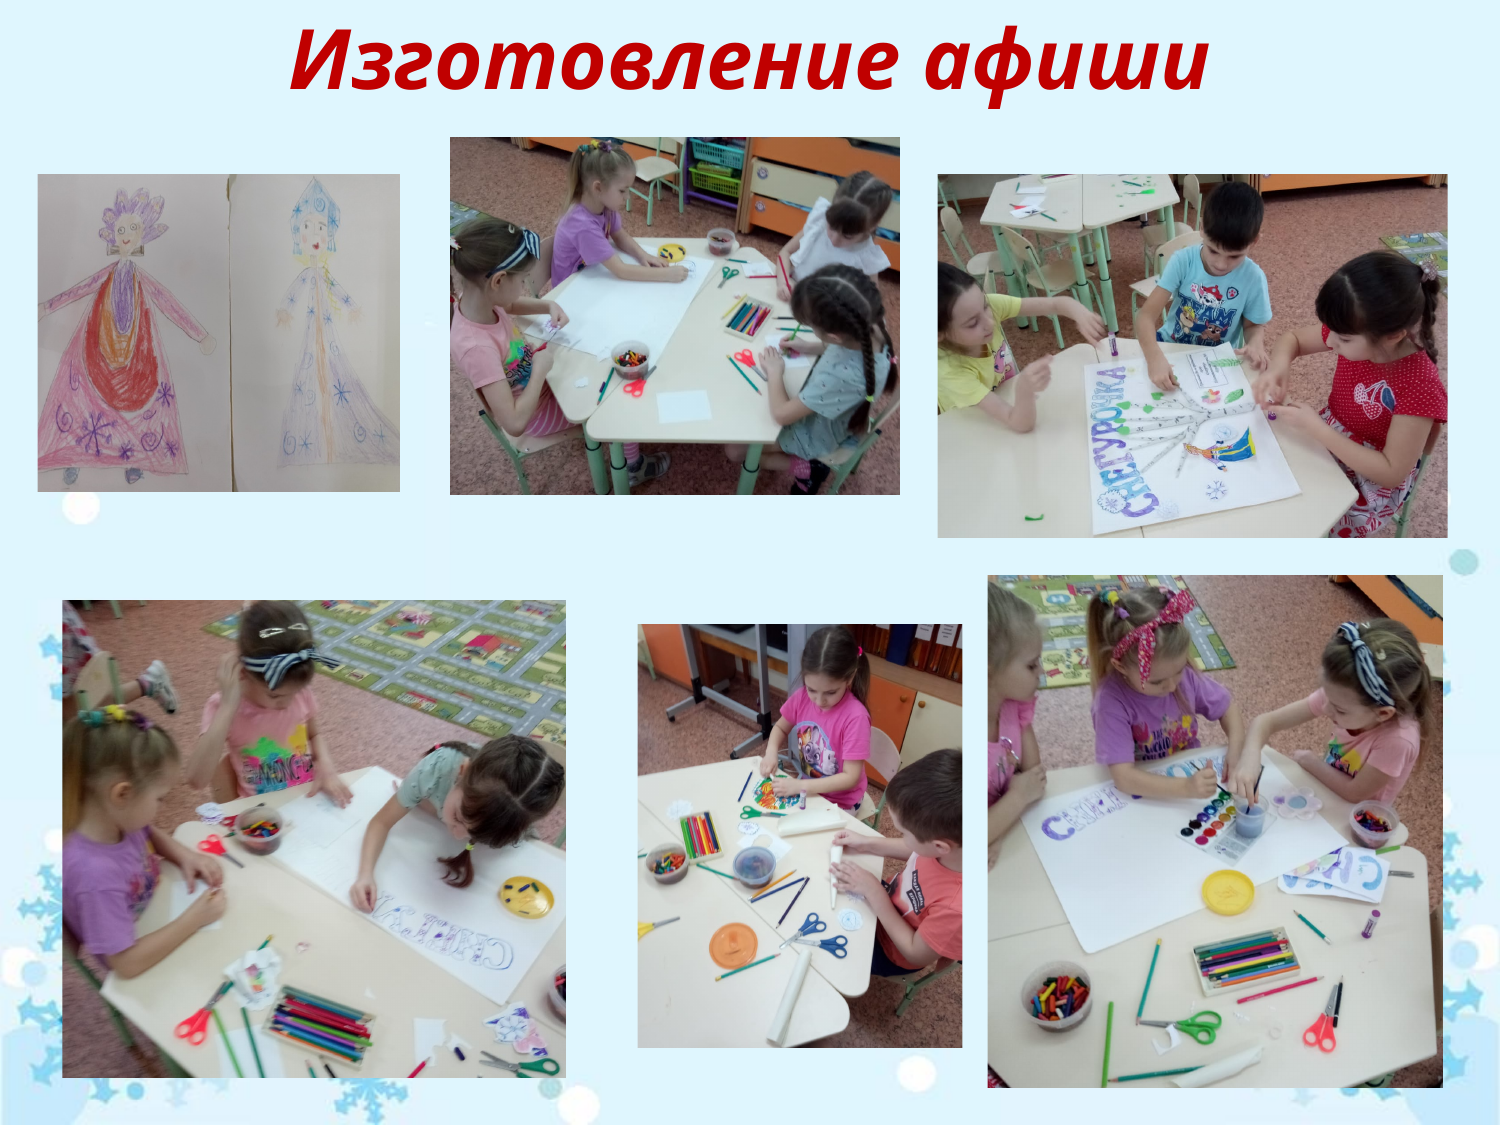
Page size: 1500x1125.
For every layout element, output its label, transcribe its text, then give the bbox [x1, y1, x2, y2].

title Изготовление афиши [74, 49, 1426, 163]
picture [0, 0, 1500, 1125]
